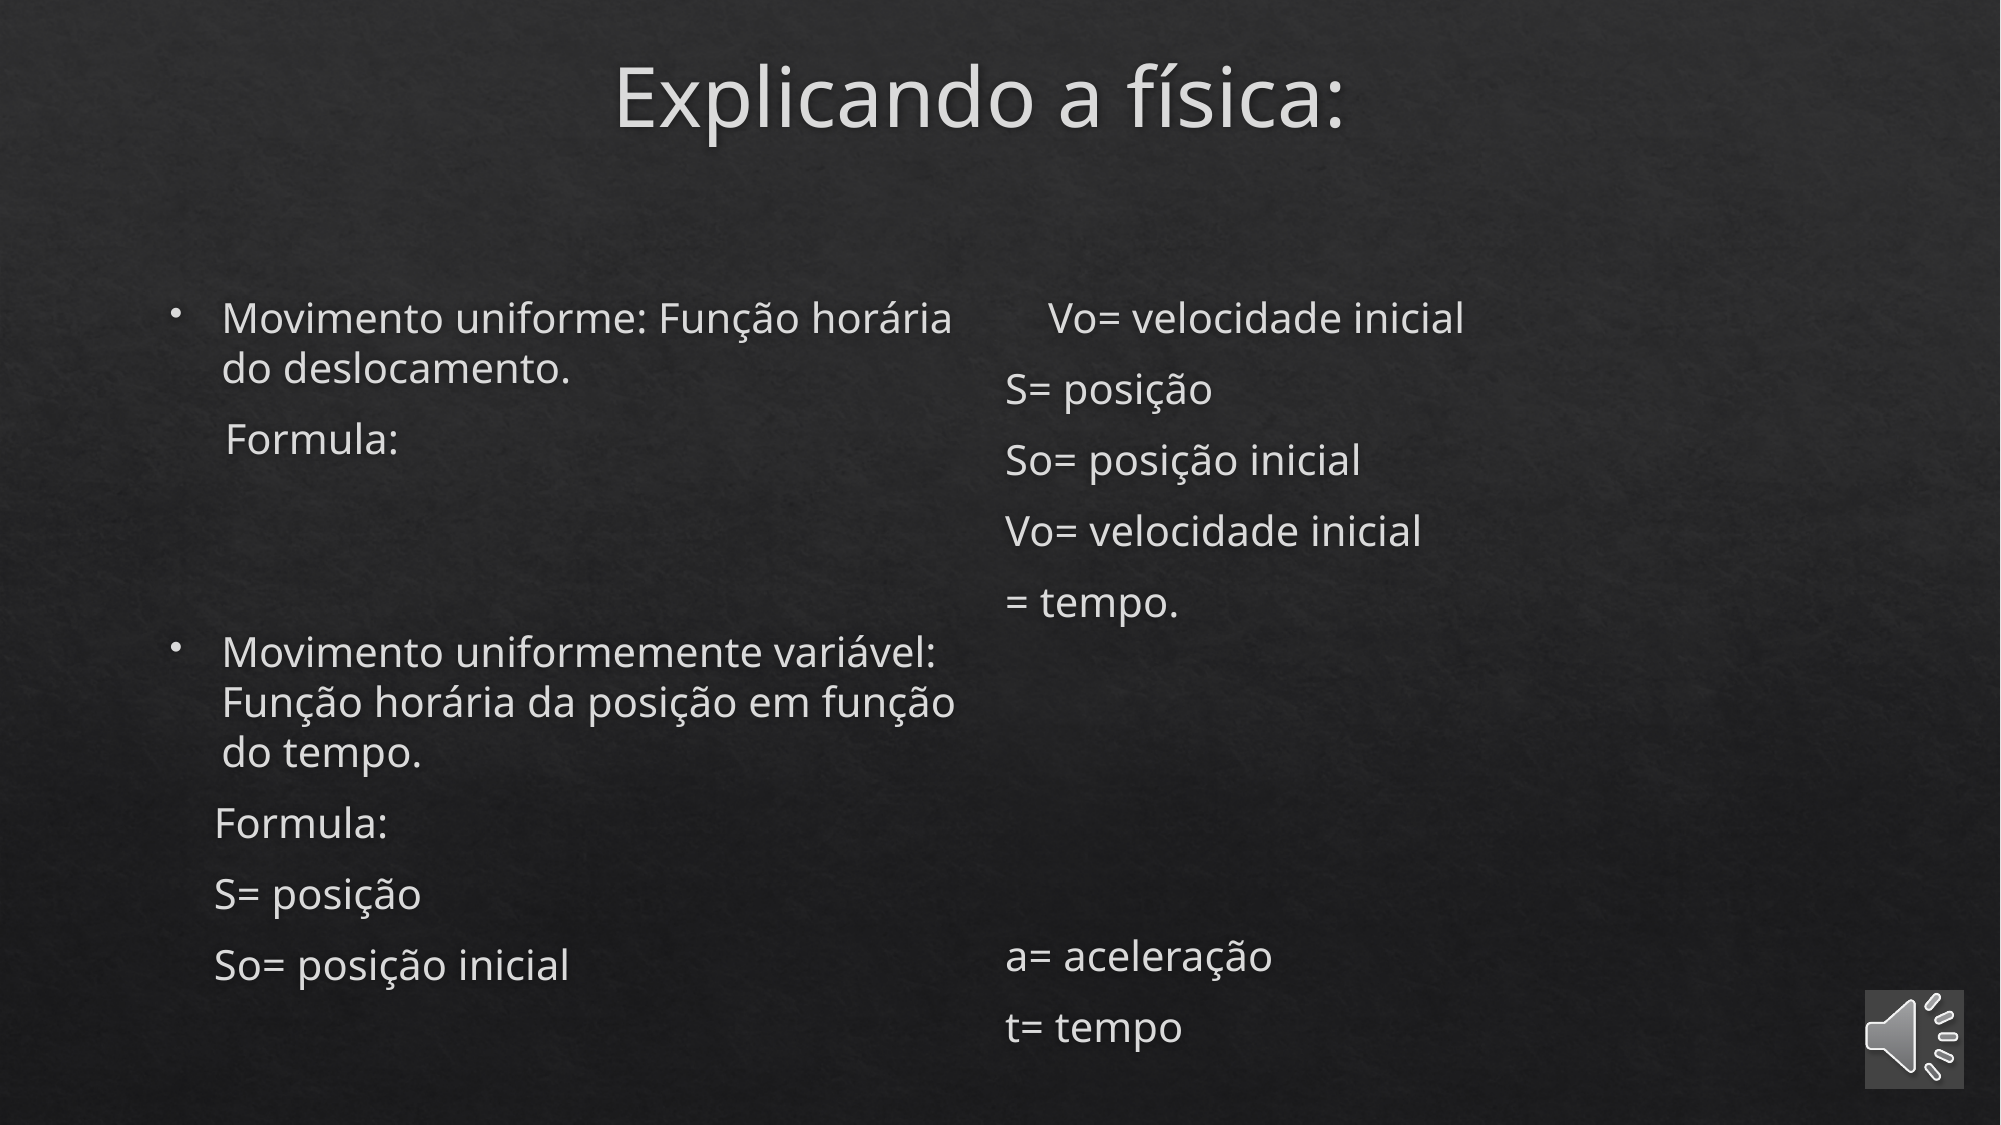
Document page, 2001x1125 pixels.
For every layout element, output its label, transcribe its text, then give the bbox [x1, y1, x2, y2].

picture [1864, 989, 1965, 1090]
title Explicando a física: [141, 14, 1840, 174]
